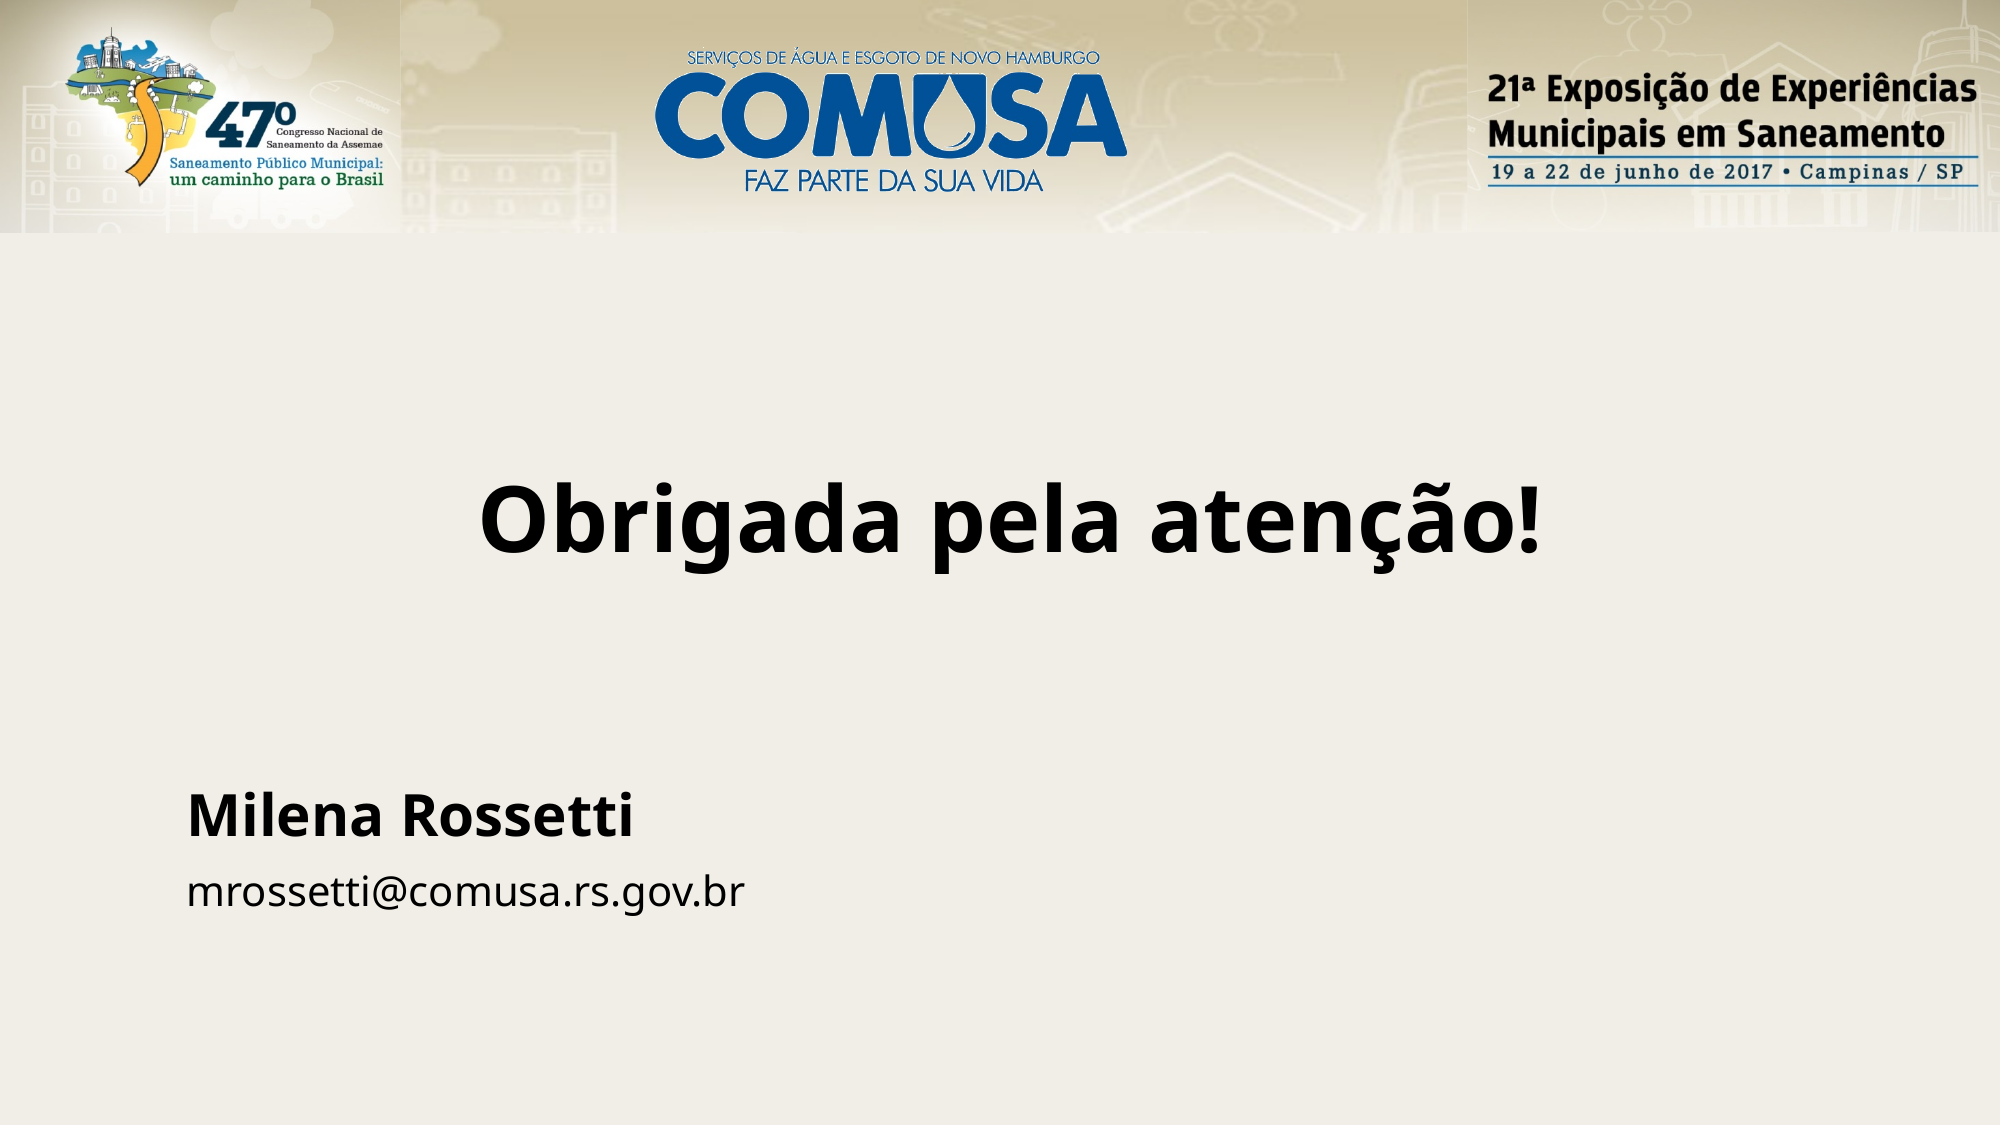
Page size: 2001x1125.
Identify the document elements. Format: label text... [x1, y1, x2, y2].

subtitle Milena Rossetti mrossetti@comusa.rs.gov.br [171, 778, 1958, 1051]
picture [0, 0, 2000, 233]
title Obrigada pela atenção! [148, 326, 1874, 719]
